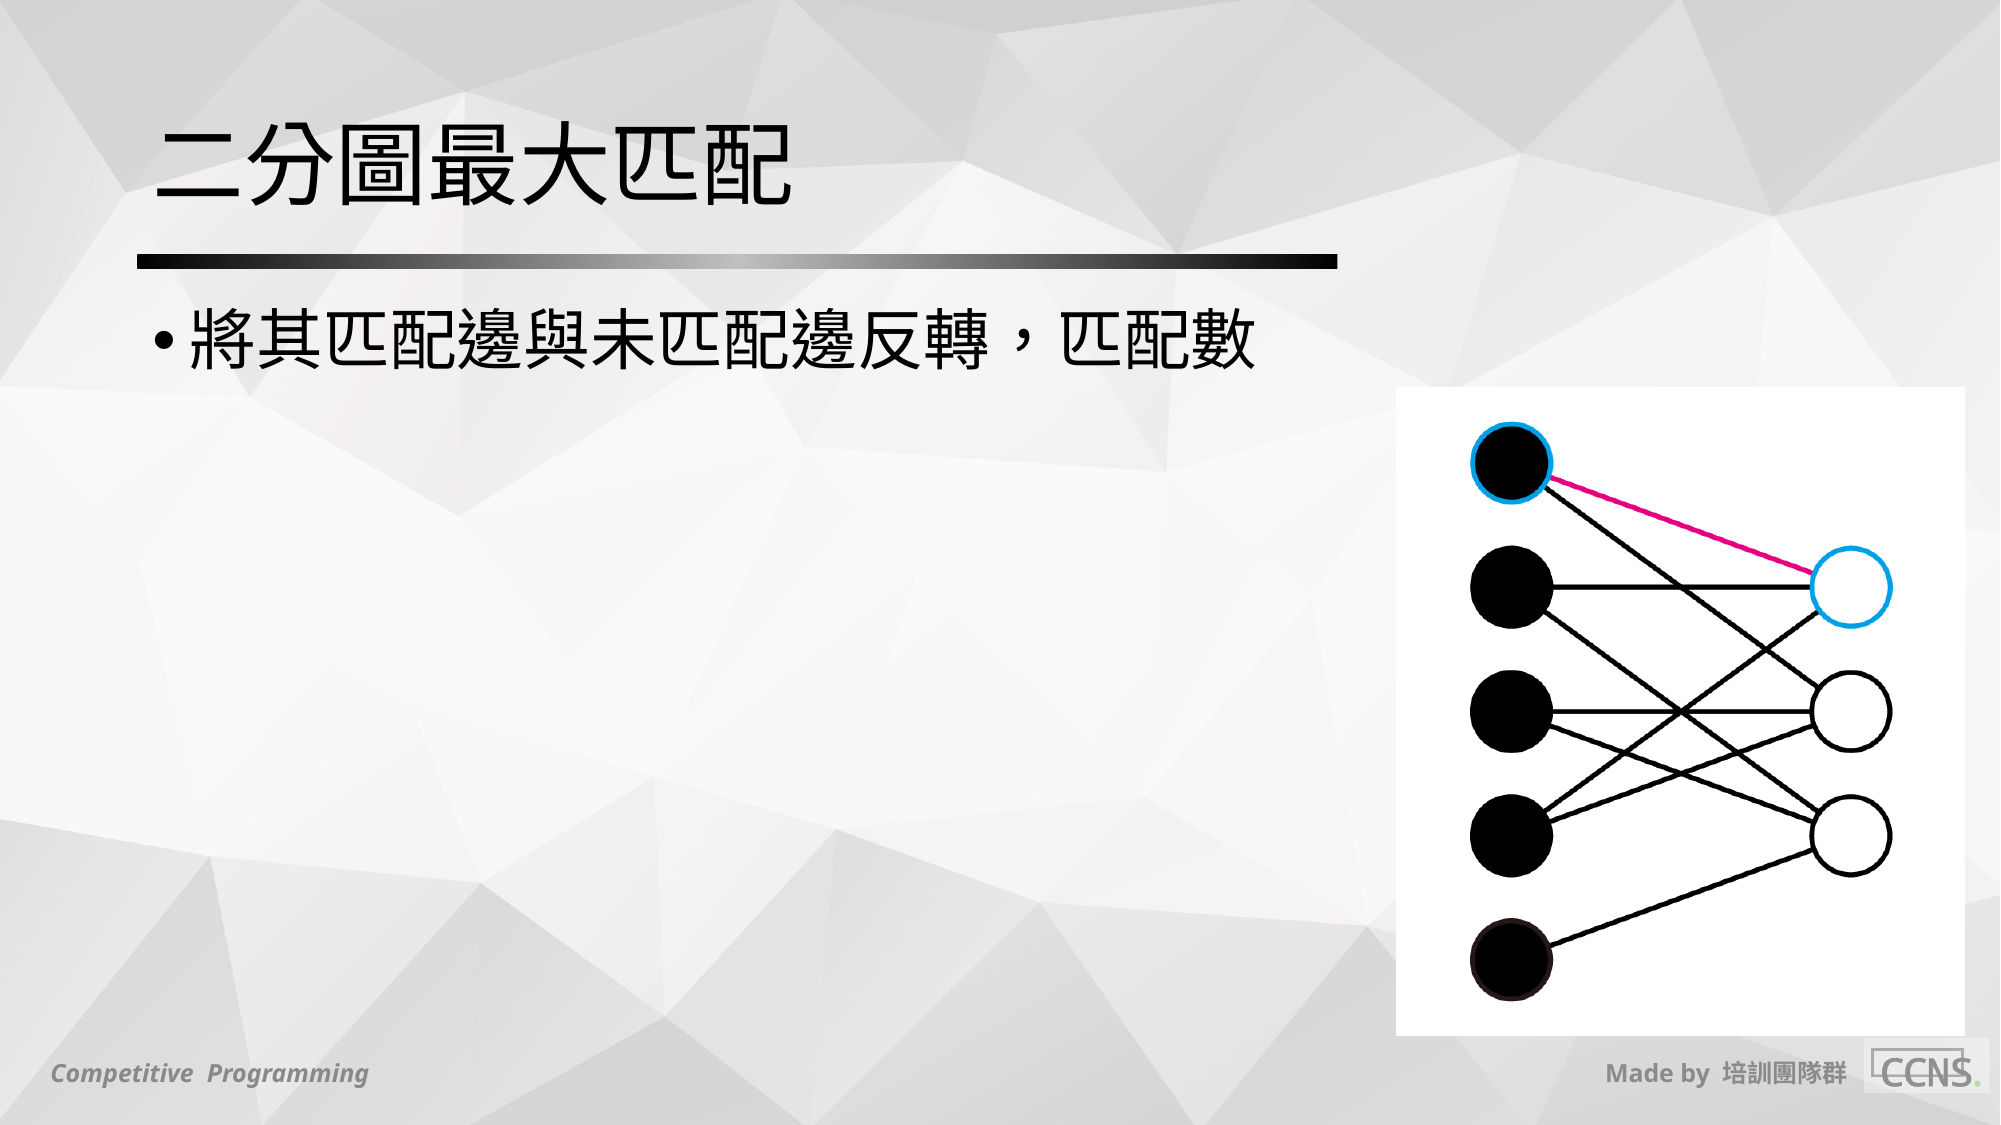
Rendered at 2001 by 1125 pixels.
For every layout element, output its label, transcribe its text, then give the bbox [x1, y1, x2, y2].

picture [0, 0, 2000, 1125]
title 二分圖最大匹配 [137, 59, 1863, 278]
